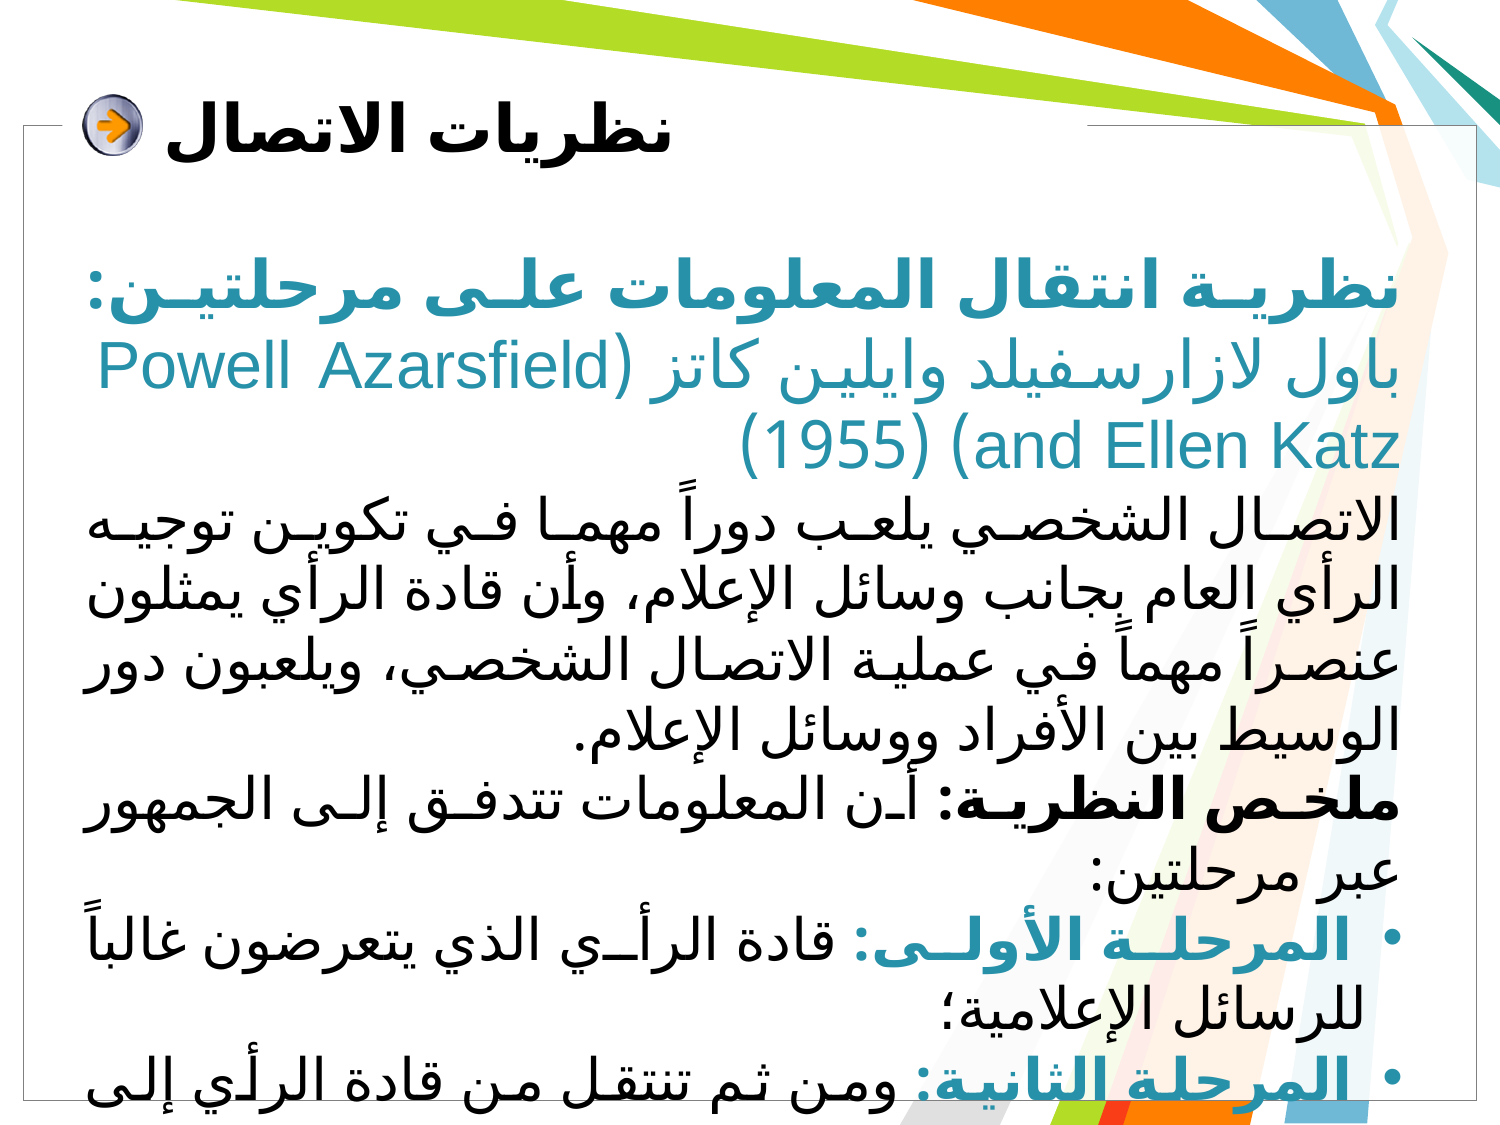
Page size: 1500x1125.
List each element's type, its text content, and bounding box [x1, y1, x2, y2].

text_box نظرية انتقال المعلومات على مرحلتين: باول لازارسفيلد وايلين كاتز (Powell Azarsfield and Ellen Katz) (1955) الاتصال الشخصي يلعب دوراً مهما في تكوين توجيه الرأي العام بجانب وسائل الإعلام، وأن قادة الرأي يمثلون عنصراً مهماً في عملية الاتصال الشخصي، ويلعبون دور الوسيط بين الأفراد ووسائل الإعلام. ملخص النظرية: أن المعلومات تتدفق إلى الجمهور عبر مرحلتين: المرحلة الأولى: قادة الرأي الذي يتعرضون غالباً للرسائل الإعلامية؛ المرحلة الثانية: ومن ثم تنتقل من قادة الرأي إلى الجمهور عبر قنوات اتصالية غير رسمية، وبخاصة من خلال الاتصال الشخصي. [70, 234, 1418, 1020]
picture [82, 94, 143, 156]
title نظريات الاتصال [147, 32, 1183, 221]
